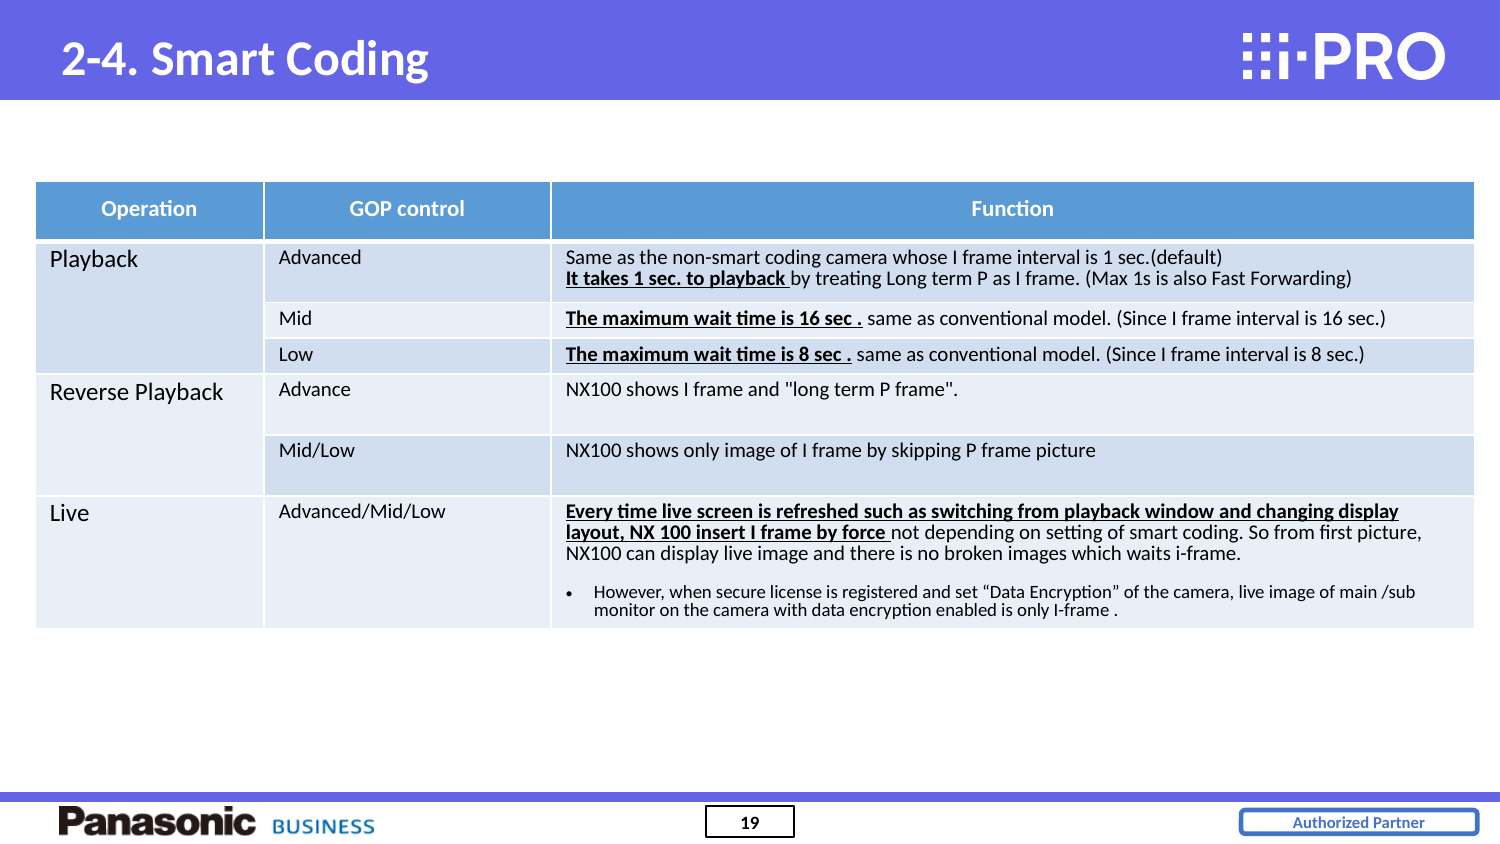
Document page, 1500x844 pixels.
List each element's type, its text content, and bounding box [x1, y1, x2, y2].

table_cell Same as the non-smart coding camera whose I frame interval is 1 sec.(default) It takes 1 sec. to playback by treating Long term P as I frame. (Max 1s is also Fast Forwarding) [552, 244, 1474, 302]
picture [1435, 32, 1445, 80]
table_header GOP control [265, 182, 550, 239]
picture [59, 806, 374, 837]
table_cell Advanced/Mid/Low [265, 497, 550, 628]
table_header Operation [36, 182, 263, 239]
table_cell Advance [265, 375, 550, 434]
table_header Function [552, 182, 1474, 239]
table_cell Every time live screen is refreshed such as switching from playback window and changing display layout, NX 100 insert I frame by force not depending on setting of smart coding. So from first picture, NX100 can display live image and there is no broken images which waits i-frame. However, when secure license is registered and set “Data Encryption” of the camera, live image of main /sub monitor on the camera with data encryption enabled is only I-frame . [552, 497, 1474, 628]
table_cell NX100 shows I frame and "long term P frame". [552, 375, 1474, 434]
table_cell The maximum wait time is 8 sec . same as conventional model. (Since I frame interval is 8 sec.) [552, 339, 1474, 373]
table_cell Advanced [265, 244, 550, 302]
table_cell Live [36, 497, 263, 628]
table_cell Mid [265, 303, 550, 337]
table_cell Reverse Playback [36, 375, 263, 495]
table_cell Mid/Low [265, 436, 550, 495]
text_box 2-4. Smart Coding [46, 11, 1435, 100]
table_cell The maximum wait time is 16 sec . same as conventional model. (Since I frame interval is 16 sec.) [552, 303, 1474, 337]
table_cell Low [265, 339, 550, 373]
table_cell NX100 shows only image of I frame by skipping P frame picture [552, 436, 1474, 495]
table_cell Playback [36, 244, 263, 373]
